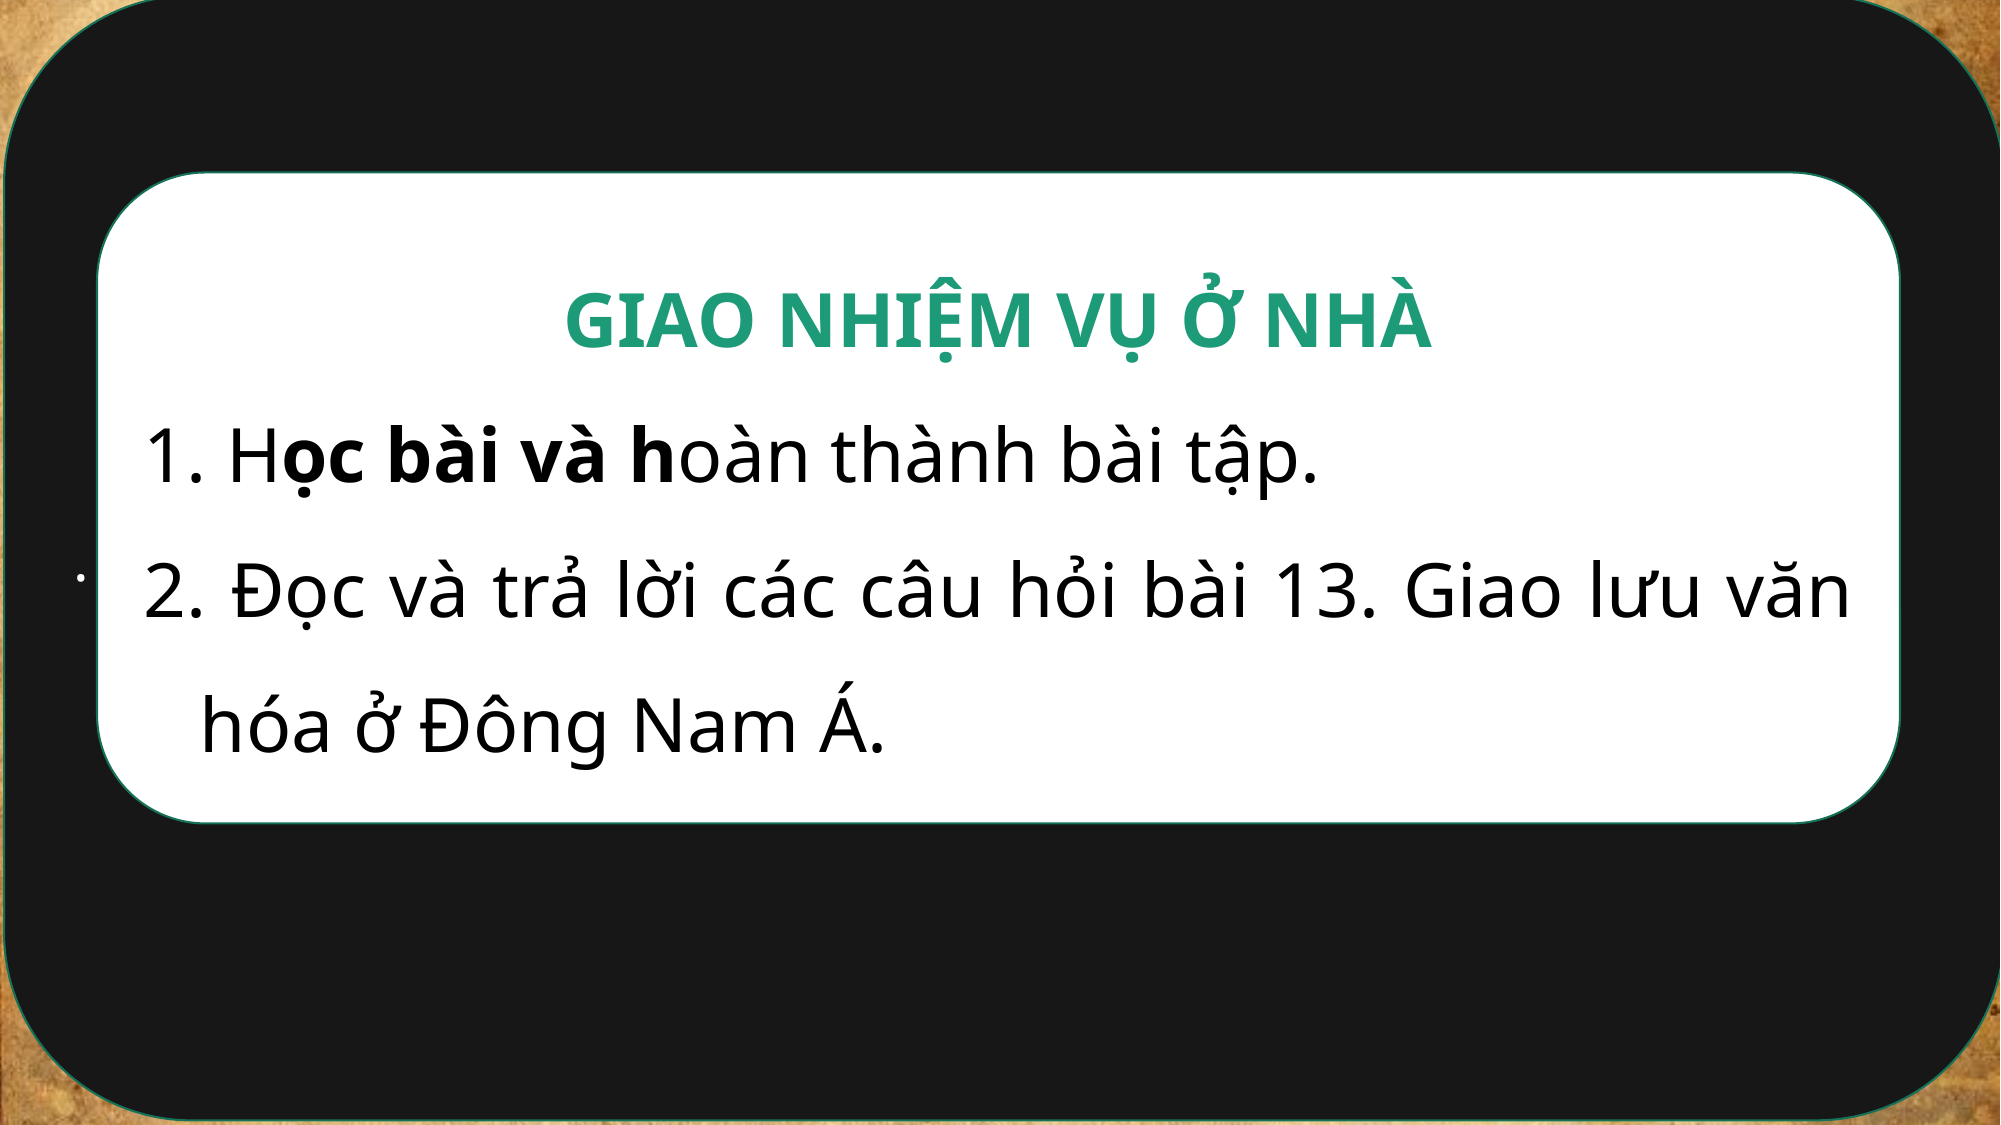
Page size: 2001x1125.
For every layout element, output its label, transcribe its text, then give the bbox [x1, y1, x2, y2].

text_box GIAO NHIỆM VỤ Ở NHÀ Học bài và hoàn thành bài tập. Đọc và trả lời các câu hỏi bài 13. Giao lưu văn hóa ở Đông Nam Á. [95, 171, 1902, 825]
text_box . [3, 0, 2000, 1122]
picture [0, 0, 2000, 1125]
picture [1867, 0, 2000, 135]
